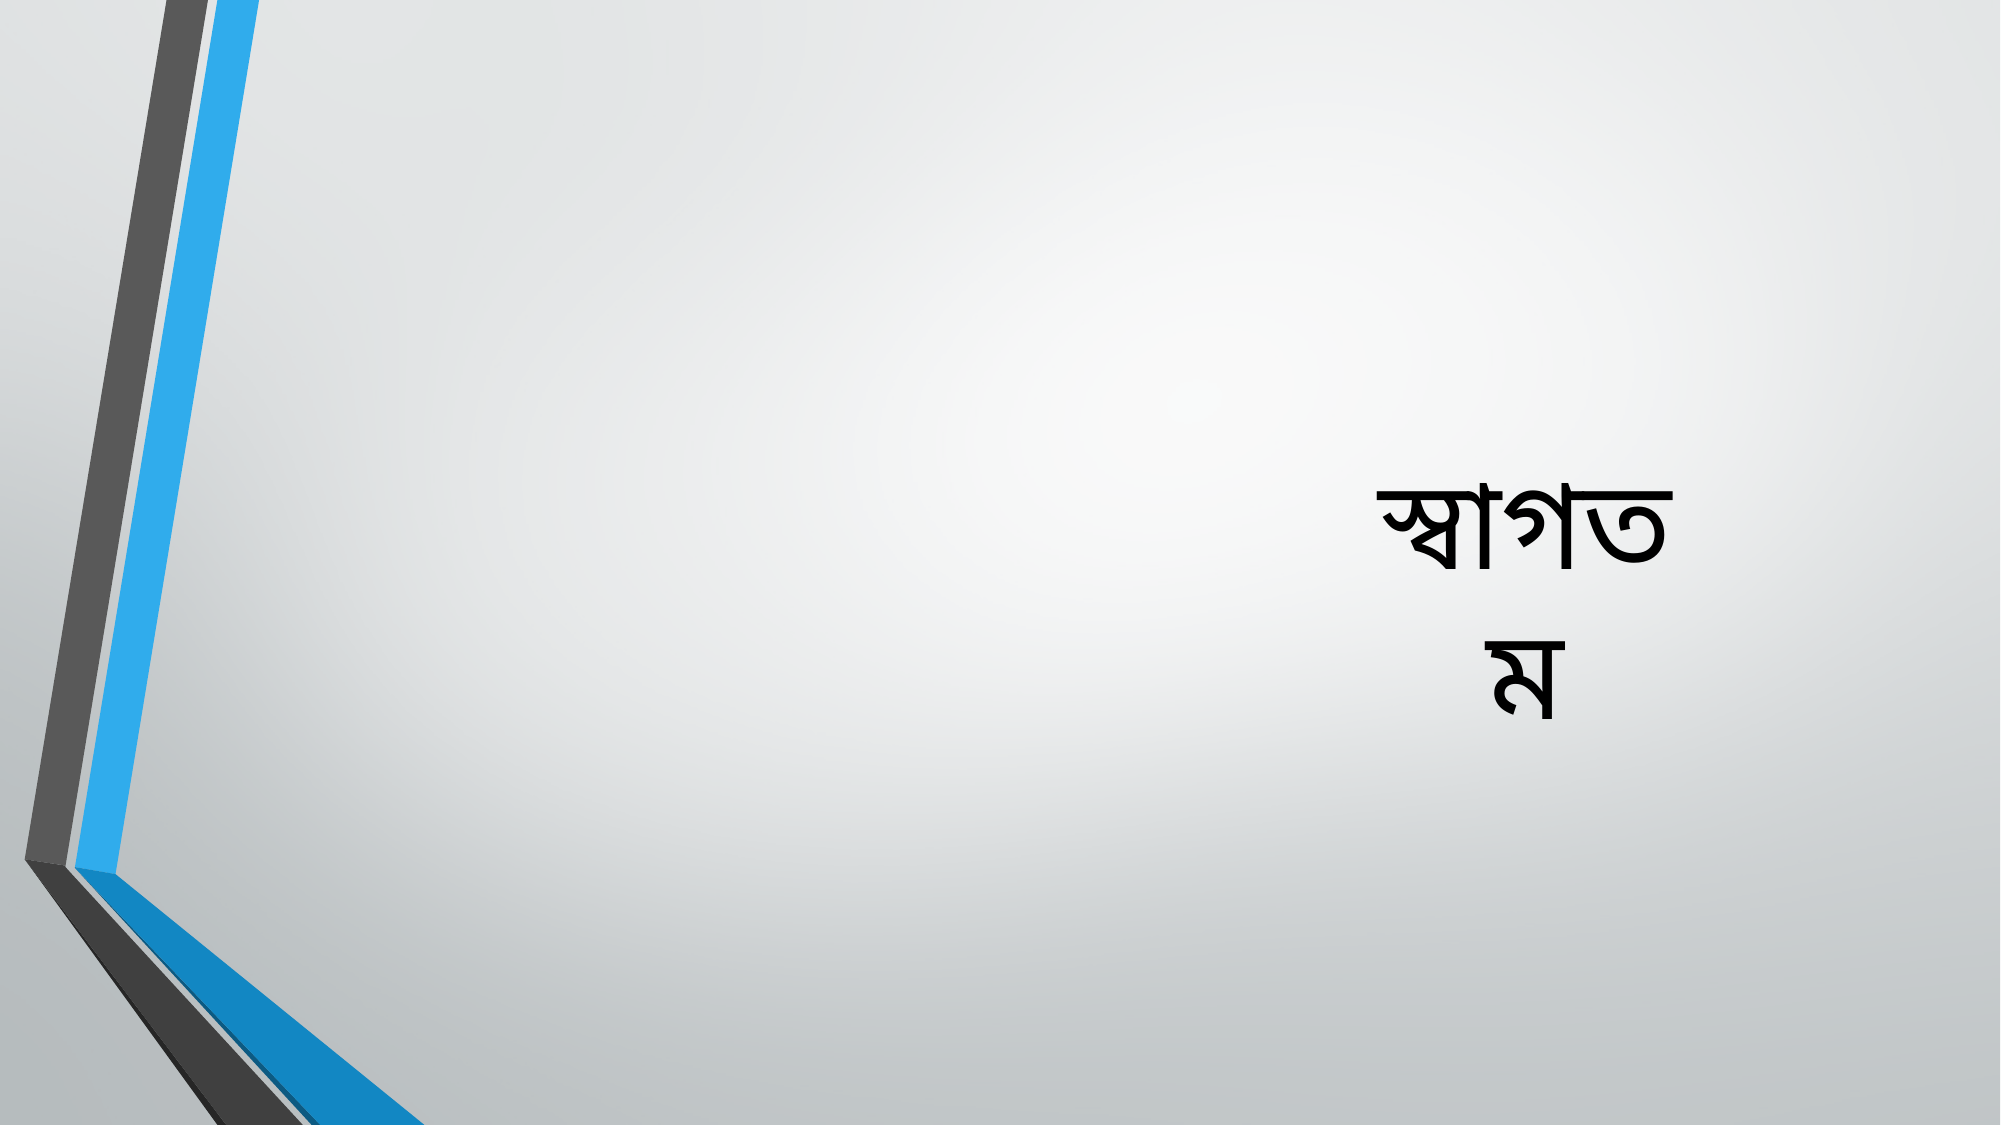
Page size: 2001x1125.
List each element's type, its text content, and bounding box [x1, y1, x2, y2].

text_box স্বাগতম [1325, 437, 1725, 753]
